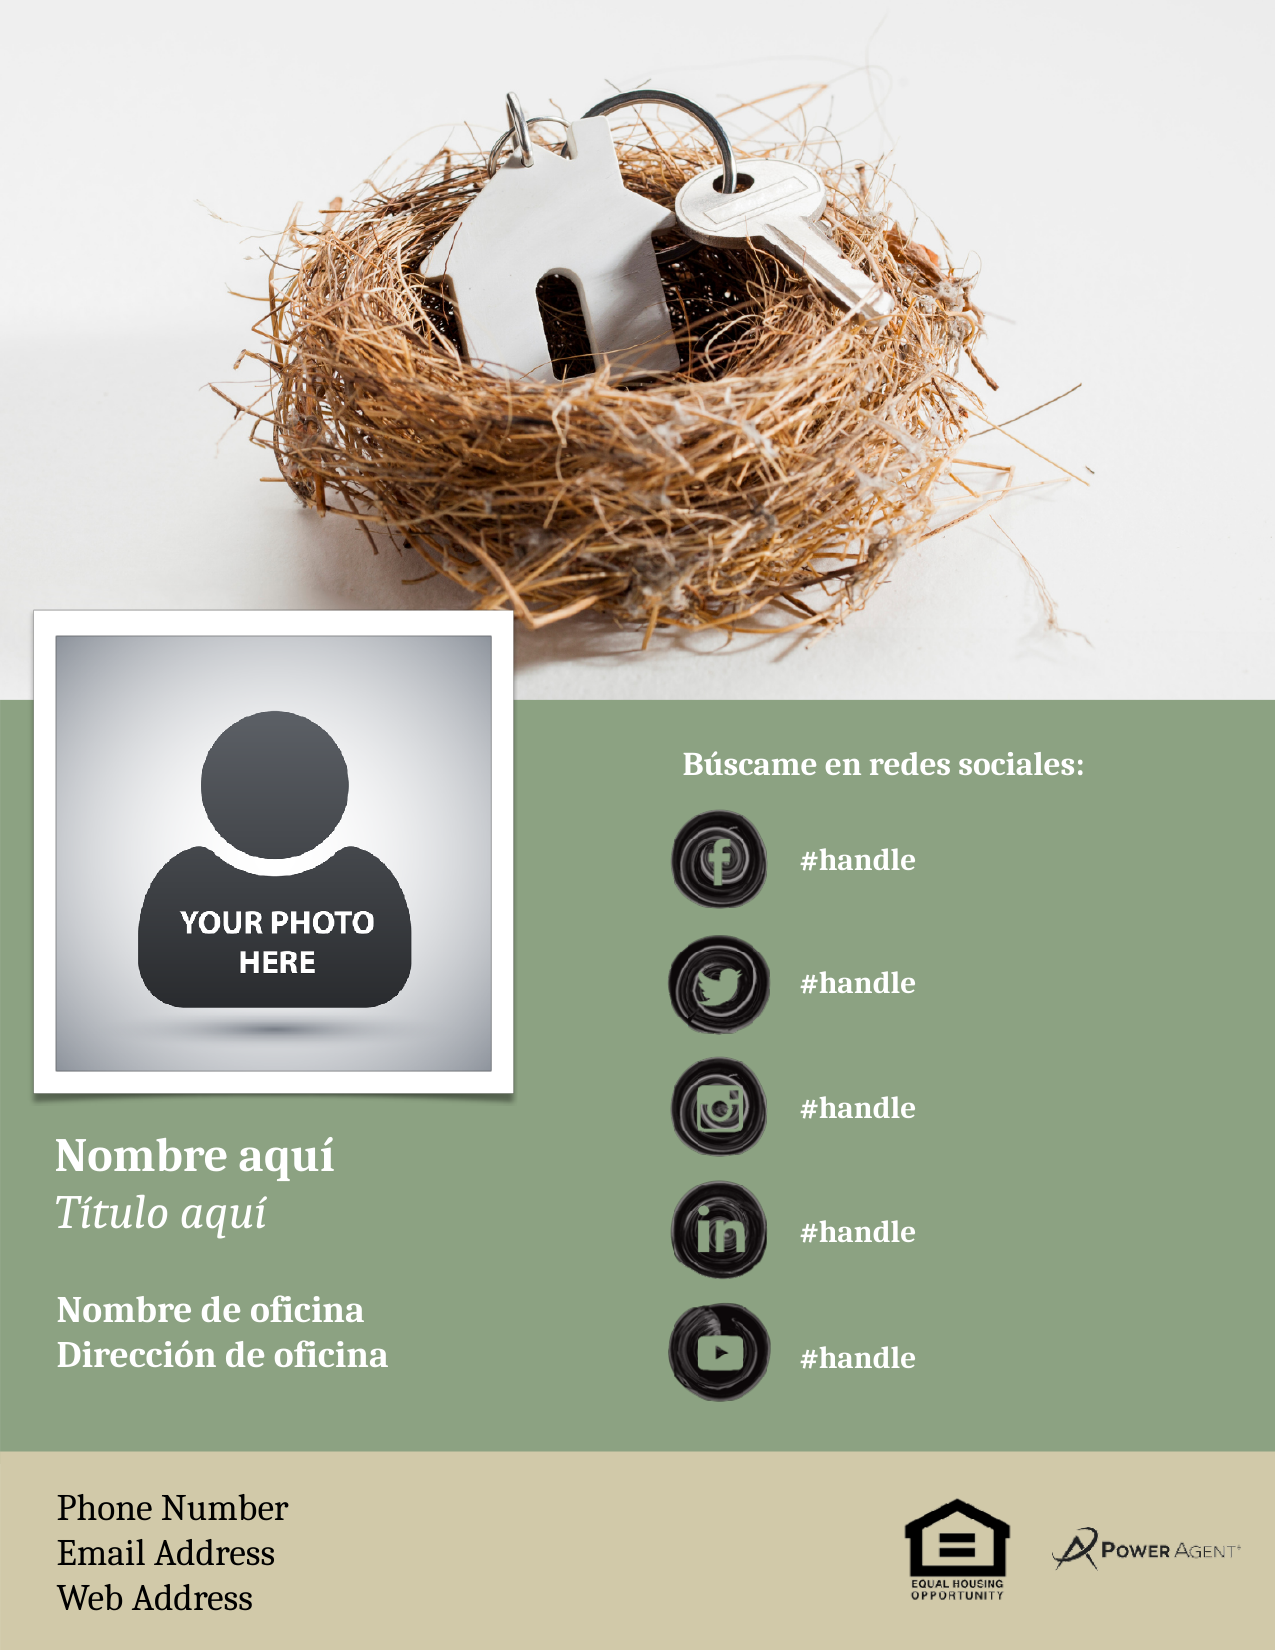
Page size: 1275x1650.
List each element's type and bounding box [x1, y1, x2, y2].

picture [0, 0, 1275, 1650]
text_box [27, 606, 522, 1106]
